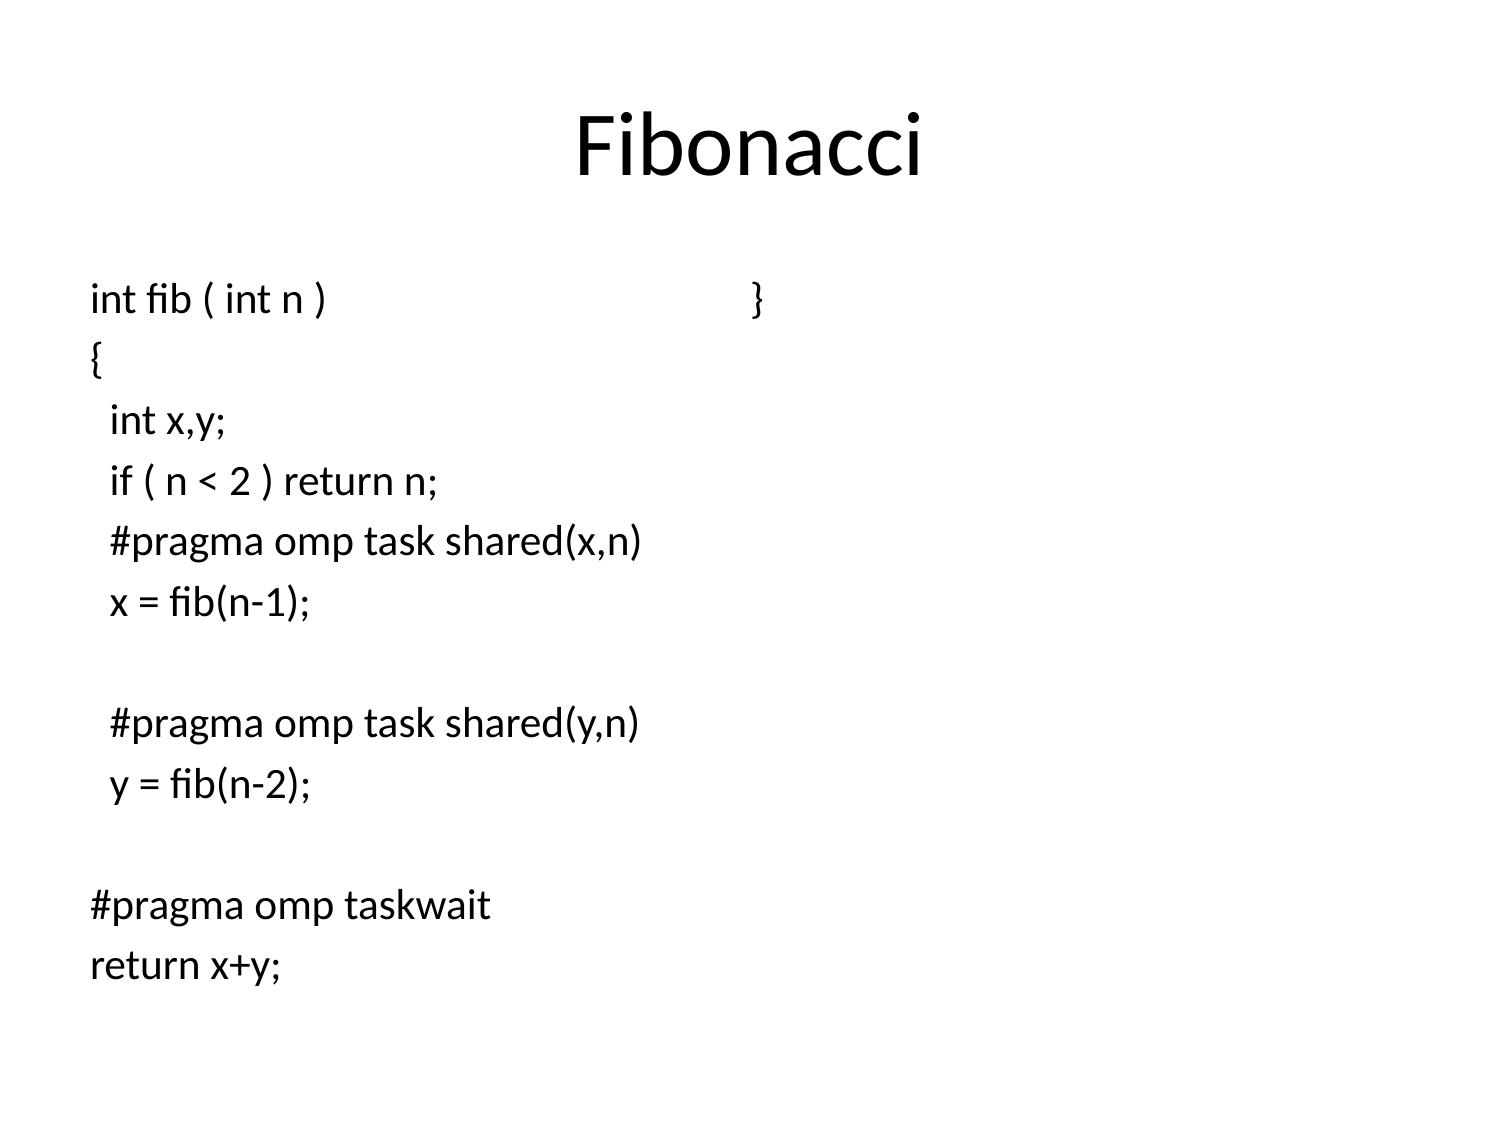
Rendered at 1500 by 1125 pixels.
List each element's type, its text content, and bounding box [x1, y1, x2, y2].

title Fibonacci [75, 45, 1425, 233]
list int fib ( int n ) { int x,y; if ( n < 2 ) return n; #pragma omp task shared(x,n) x = fib(n-1); #pragma omp task shared(y,n) y = fib(n-2); #pragma omp taskwait return x+y; } [75, 262, 1425, 1005]
